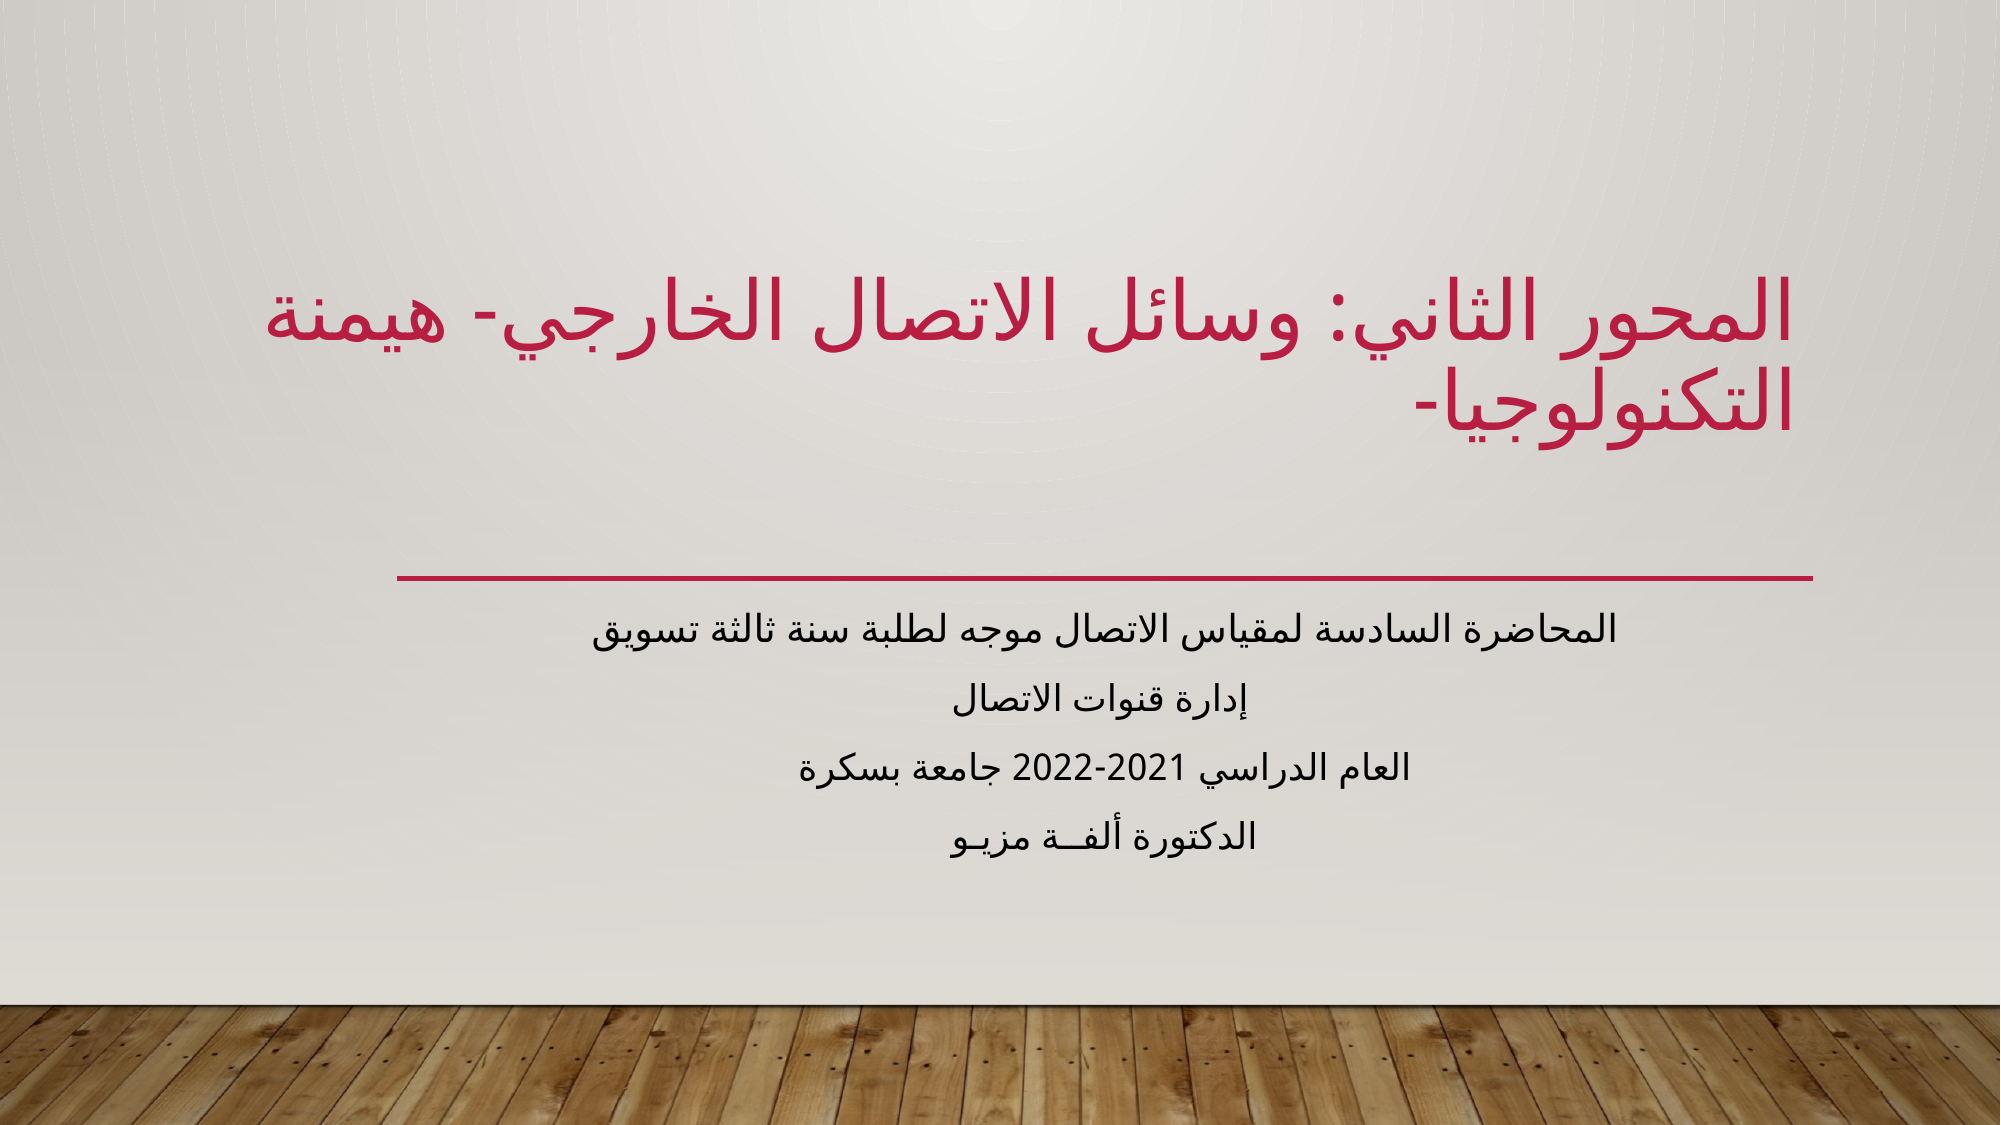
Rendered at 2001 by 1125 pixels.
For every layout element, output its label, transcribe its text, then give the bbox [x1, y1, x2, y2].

title المحور الثاني: وسائل الاتصال الخارجي- هيمنة التكنولوجيا- [165, 131, 1814, 549]
picture [0, 1005, 2000, 1125]
subtitle المحاضرة السادسة لمقياس الاتصال موجه لطلبة سنة ثالثة تسويق إدارة قنوات الاتصال العام الدراسي 2021-2022 جامعة بسكرة الدكتورة ألفــة مزيـو [396, 579, 1814, 875]
